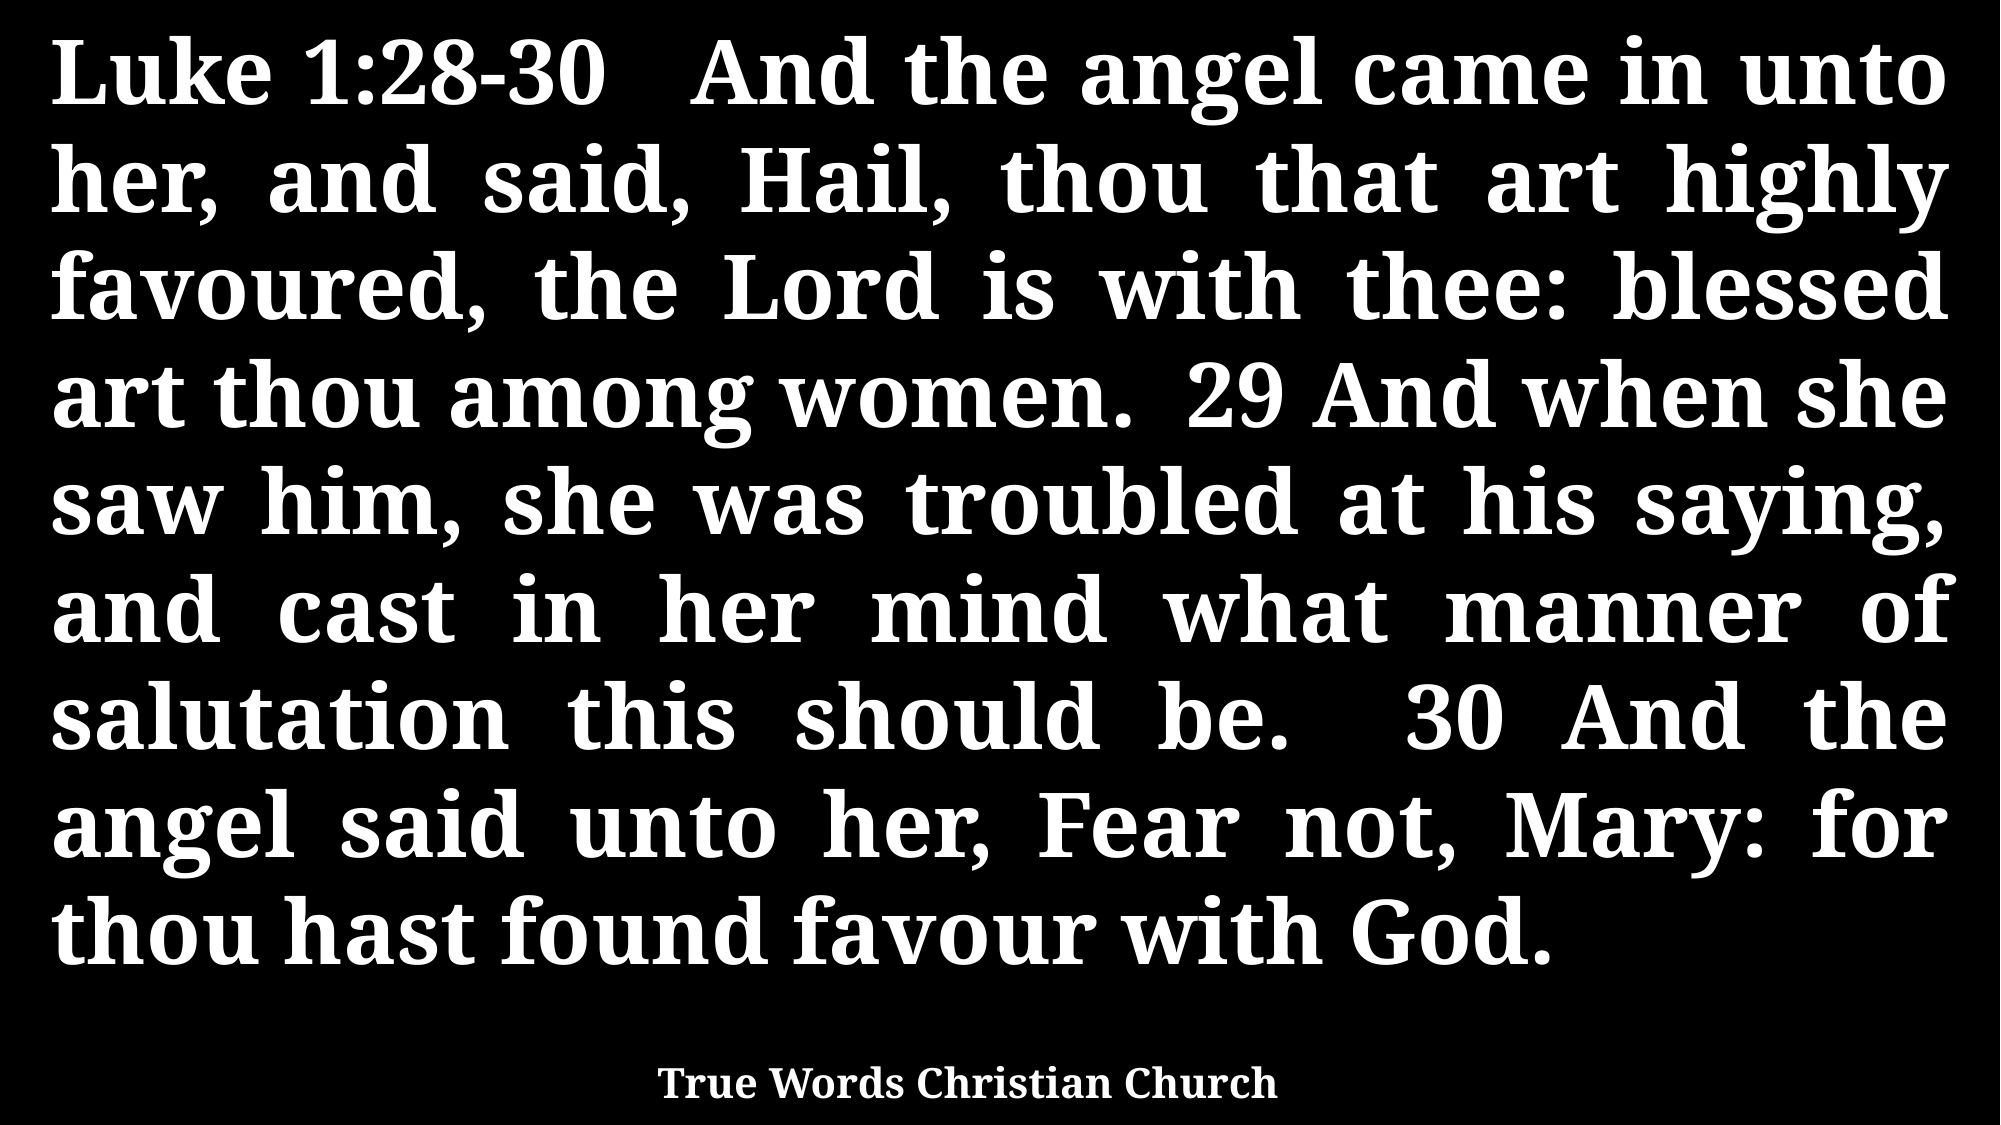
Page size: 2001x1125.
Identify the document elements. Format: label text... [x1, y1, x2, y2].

text_box Luke 1:28-30 And the angel came in unto her, and said, Hail, thou that art highly favoured, the Lord is with thee: blessed art thou among women. 29 And when she saw him, she was troubled at his saying, and cast in her mind what manner of salutation this should be. 30 And the angel said unto her, Fear not, Mary: for thou hast found favour with God. [35, 7, 1965, 990]
text_box True Words Christian Church [642, 1049, 1294, 1114]
